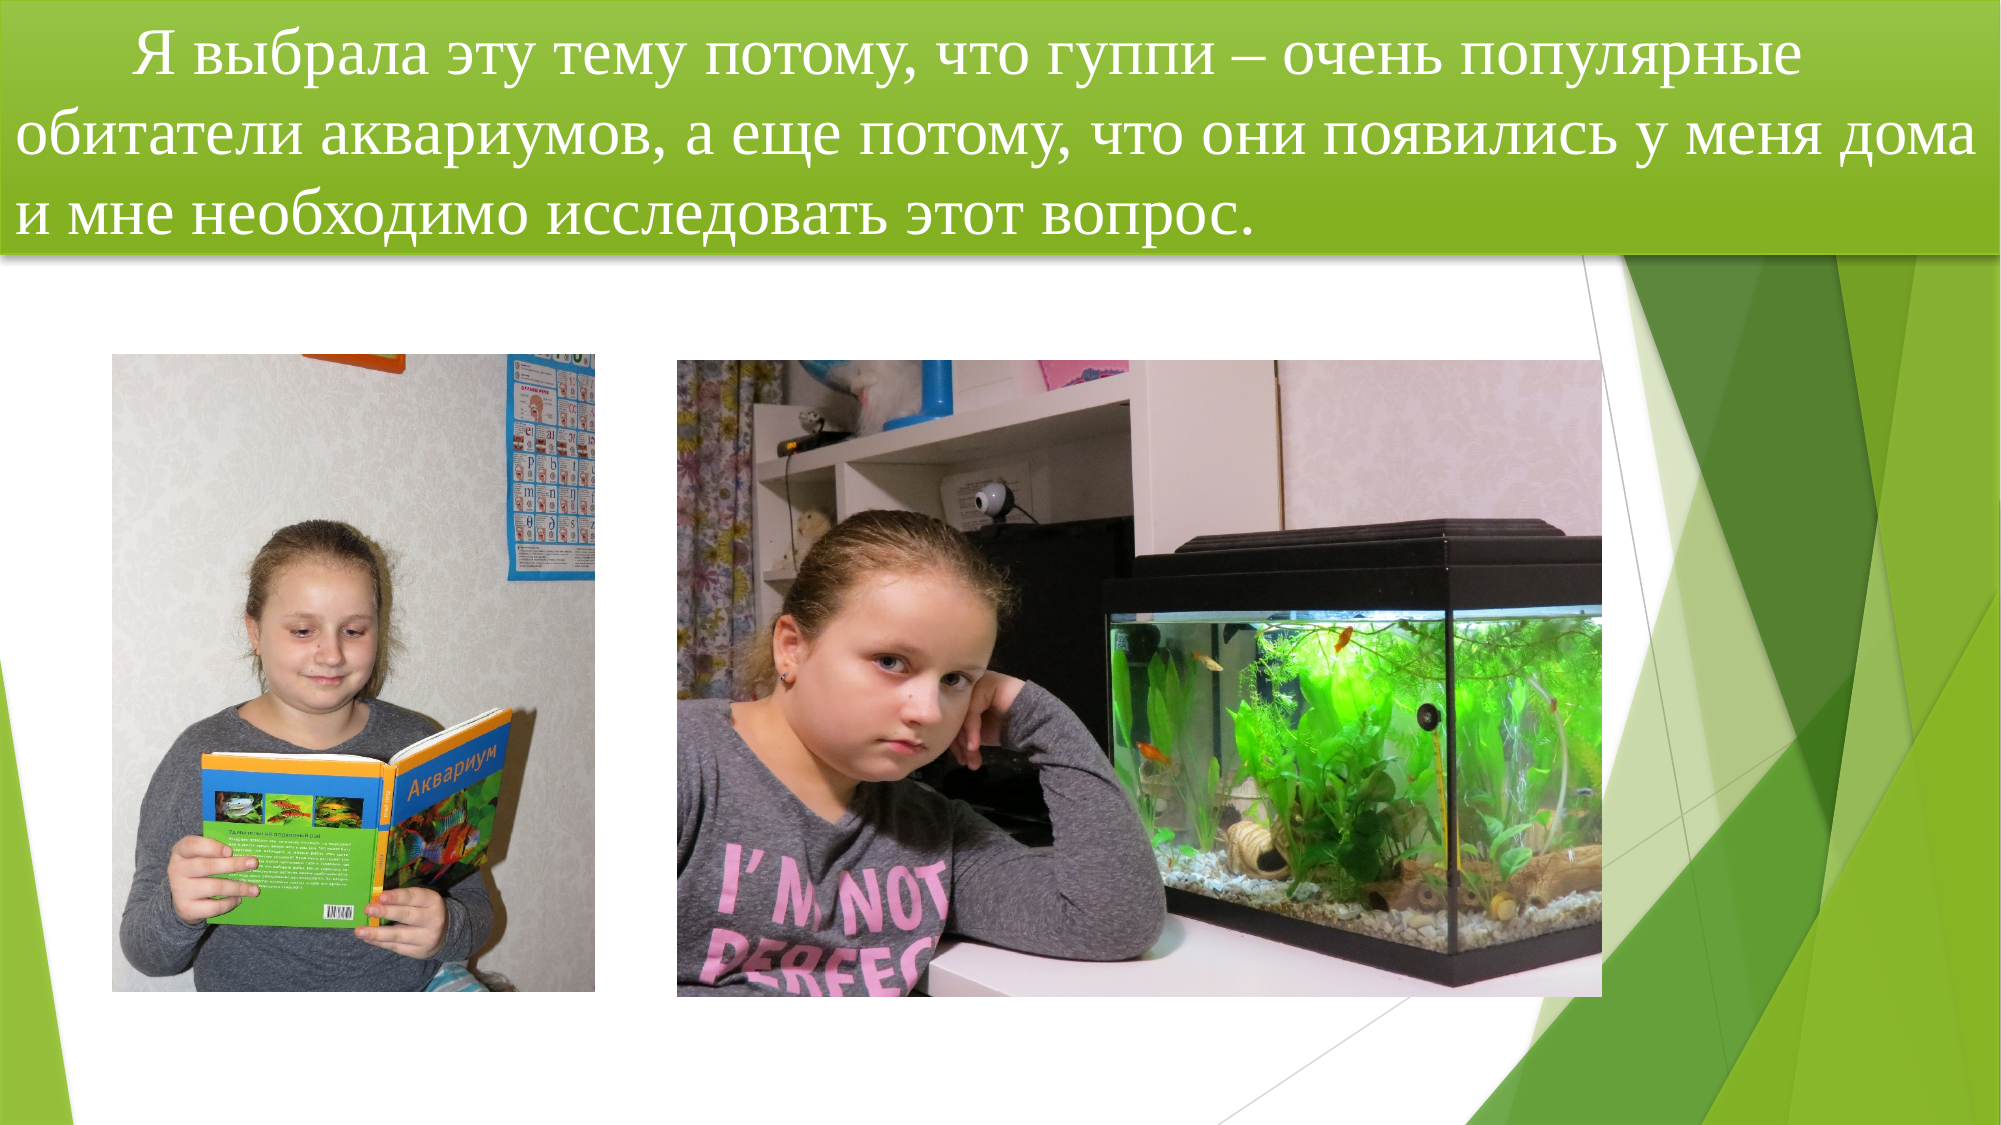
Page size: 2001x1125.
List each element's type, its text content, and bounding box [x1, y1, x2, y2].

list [111, 353, 595, 992]
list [676, 359, 1603, 998]
title Я выбрала эту тему потому, что гуппи – очень популярные обитатели аквариумов, а еще потому, что они появились у меня дома и мне необходимо исследовать этот вопрос. [0, 0, 2000, 255]
